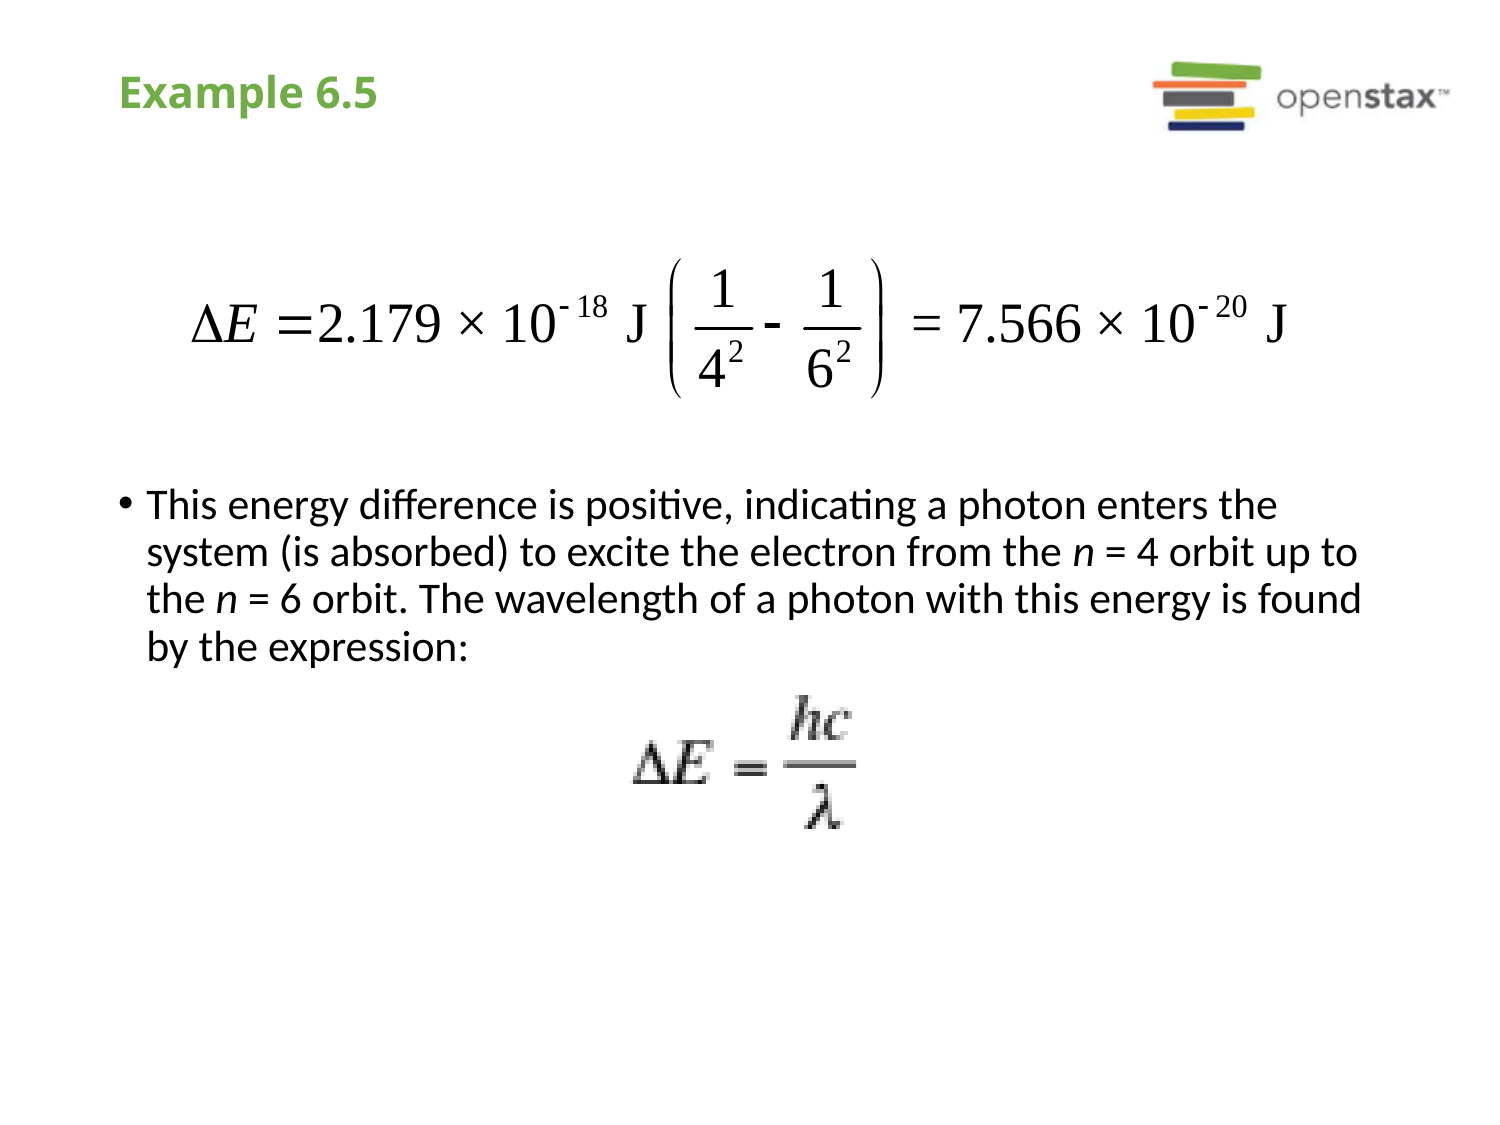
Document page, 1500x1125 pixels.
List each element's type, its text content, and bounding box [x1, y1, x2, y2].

picture [1151, 59, 1452, 134]
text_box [181, 247, 1301, 410]
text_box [621, 687, 857, 834]
title Example 6.5 [103, 59, 1397, 130]
list This energy difference is positive, indicating a photon enters the system (is absorbed) to excite the electron from the n = 4 orbit up to the n = 6 orbit. The wavelength of a photon with this energy is found by the expression: [103, 156, 1397, 913]
